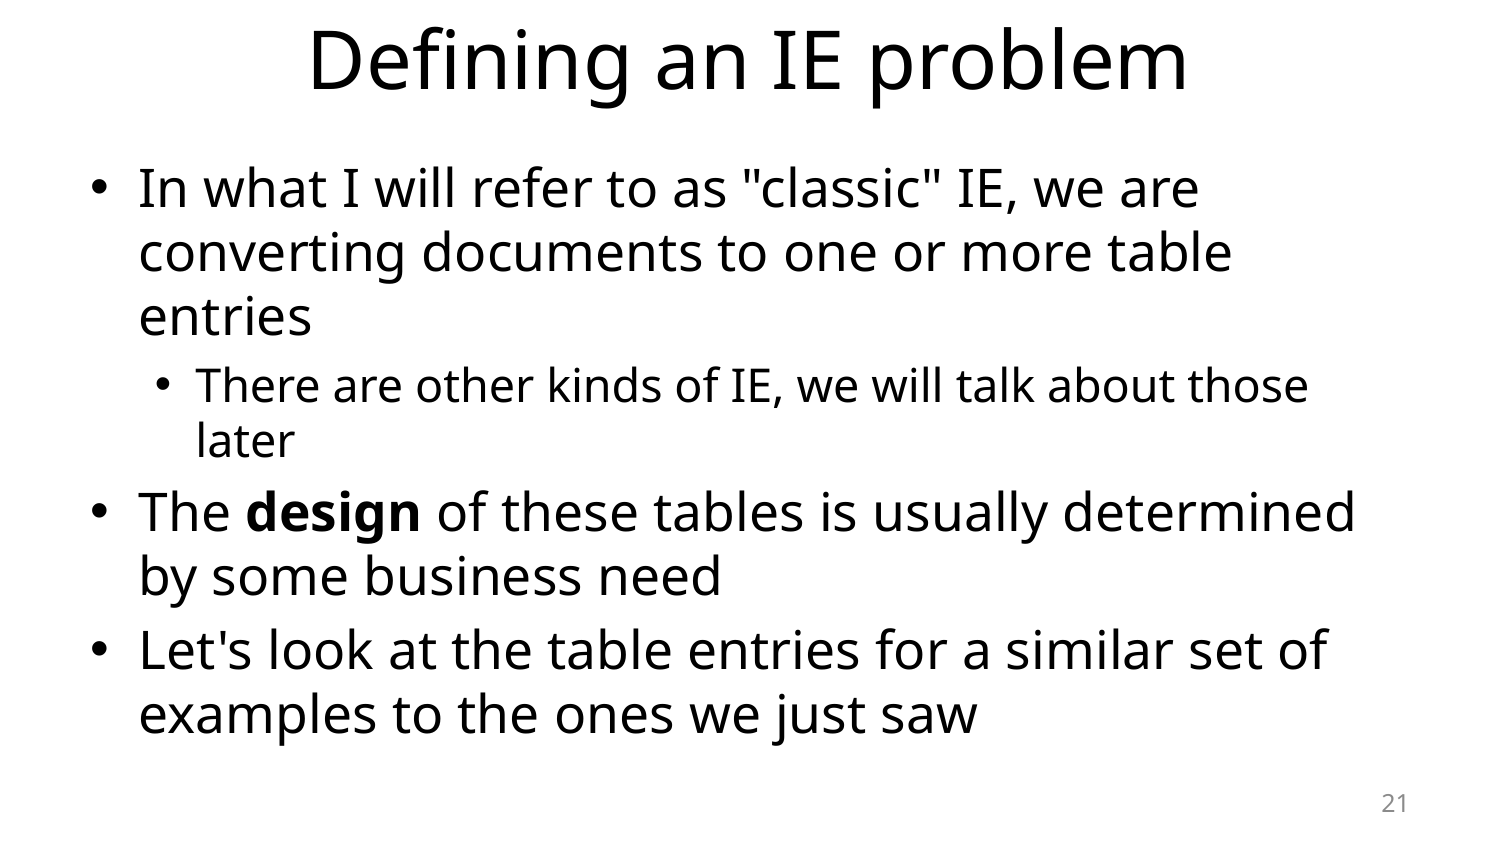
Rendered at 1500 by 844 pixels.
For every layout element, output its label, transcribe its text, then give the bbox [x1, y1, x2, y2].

title Defining an IE problem [75, 0, 1425, 114]
list In what I will refer to as "classic" IE, we are converting documents to one or more table entries There are other kinds of IE, we will talk about those later The design of these tables is usually determined by some business need Let's look at the table entries for a similar set of examples to the ones we just saw [75, 146, 1425, 758]
slide_number 21 [1074, 782, 1425, 827]
